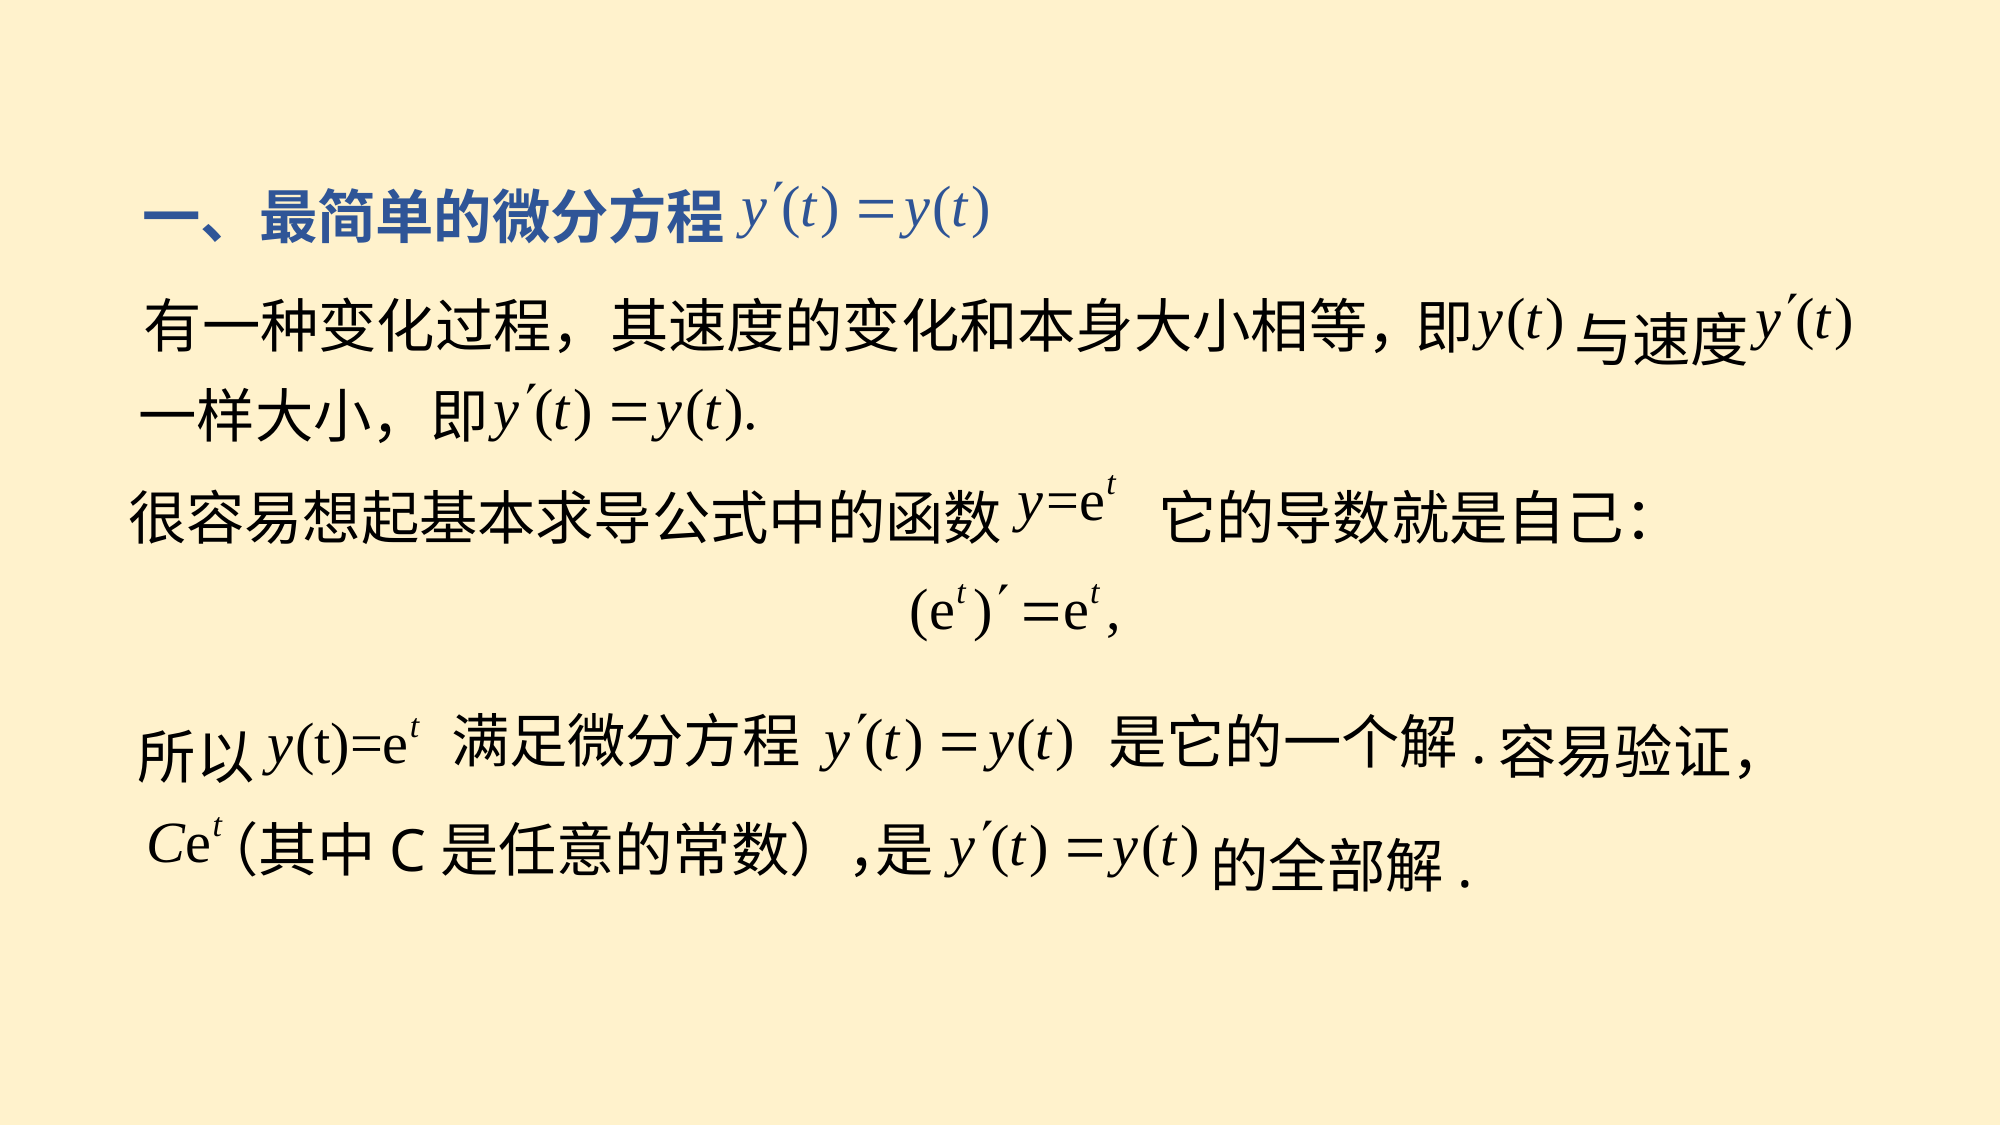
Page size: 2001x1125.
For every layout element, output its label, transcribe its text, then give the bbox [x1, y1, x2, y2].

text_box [145, 805, 859, 892]
text_box 是它的一个解. [1093, 697, 1483, 783]
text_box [123, 151, 995, 246]
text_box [859, 786, 1501, 892]
text_box 有一种变化过程，其速度的变化和本身大小相等， [129, 281, 1400, 367]
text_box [123, 678, 1093, 783]
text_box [1400, 260, 1858, 369]
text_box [907, 573, 1124, 649]
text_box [113, 438, 1701, 544]
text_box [113, 371, 758, 438]
text_box 容易验证， [1483, 673, 1805, 793]
